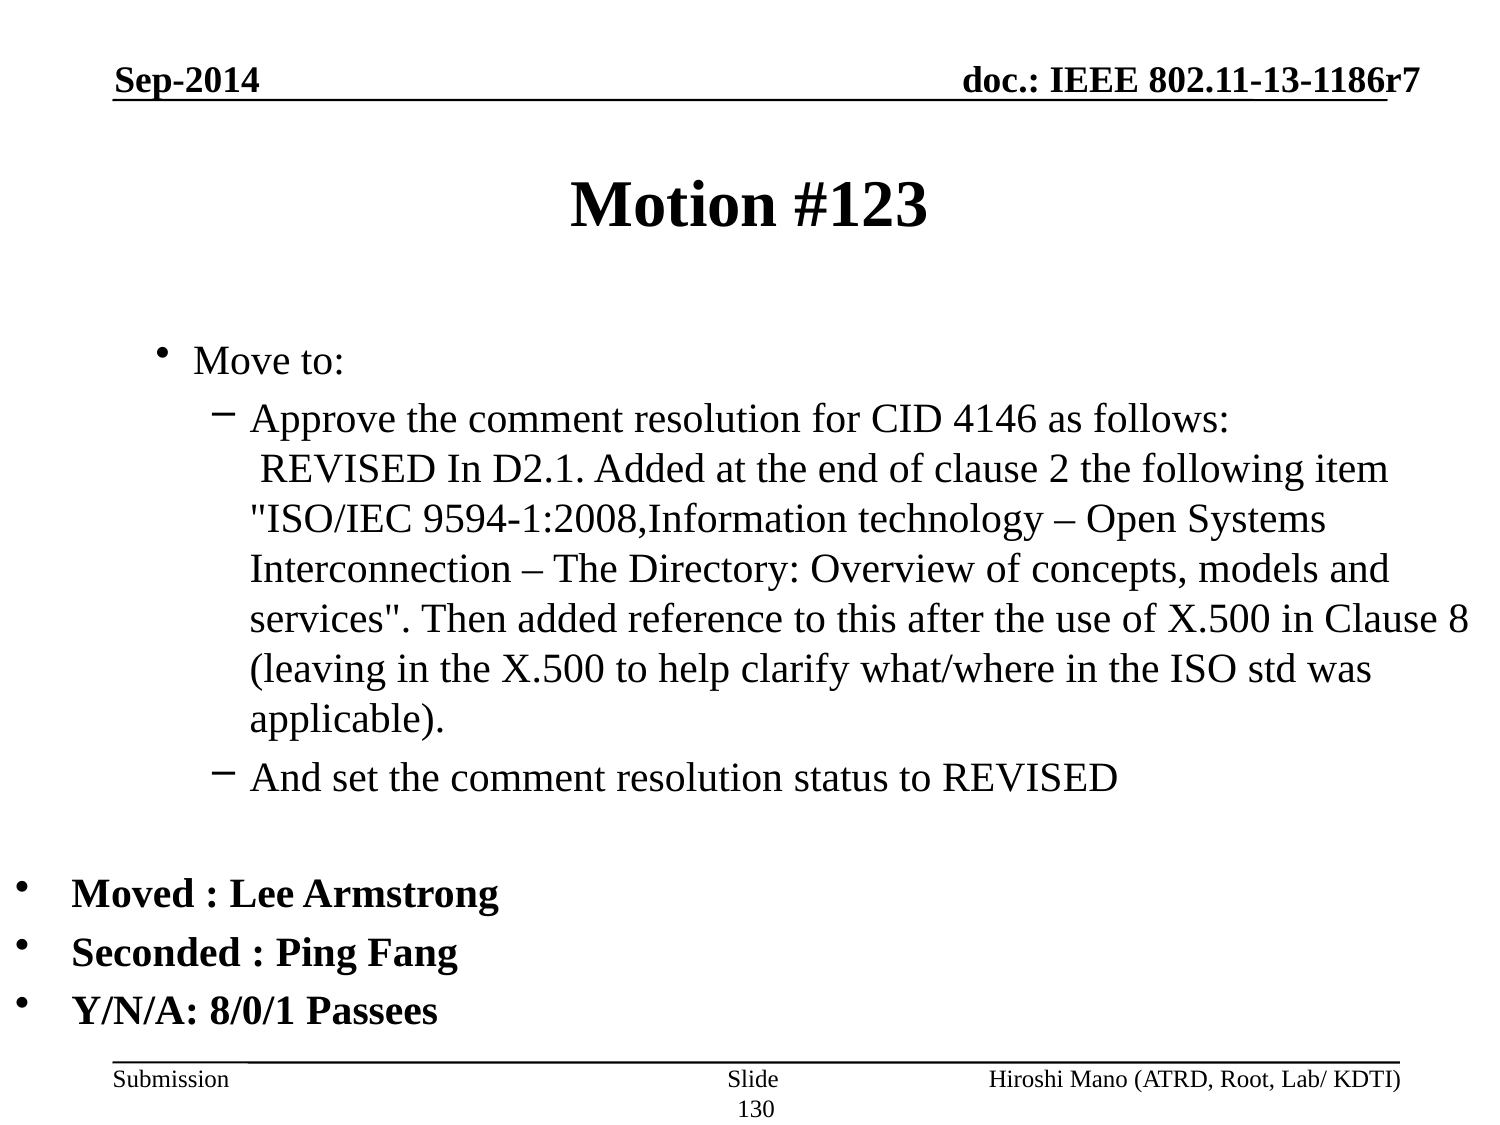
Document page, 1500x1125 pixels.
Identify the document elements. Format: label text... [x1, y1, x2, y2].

footer Hiroshi Mano (ATRD, Root, Lab/ KDTI) [984, 1061, 1402, 1093]
slide_number Slide 130 [712, 1061, 800, 1093]
list Move to: Approve the comment resolution for CID 4146 as follows: REVISED In D2.1. Added at the end of clause 2 the following item "ISO/IEC 9594-1:2008,Information technology – Open Systems Interconnection – The Directory: Overview of concepts, models and services". Then added reference to this after the use of X.500 in Clause 8 (leaving in the X.500 to help clarify what/where in the ISO std was applicable). And set the comment resolution status to REVISED Moved : Lee Armstrong Seconded : Ping Fang Y/N/A: 8/0/1 Passees [0, 324, 1500, 1026]
slide_number Sep-2014 [114, 54, 262, 101]
title Motion #123 [112, 112, 1388, 288]
